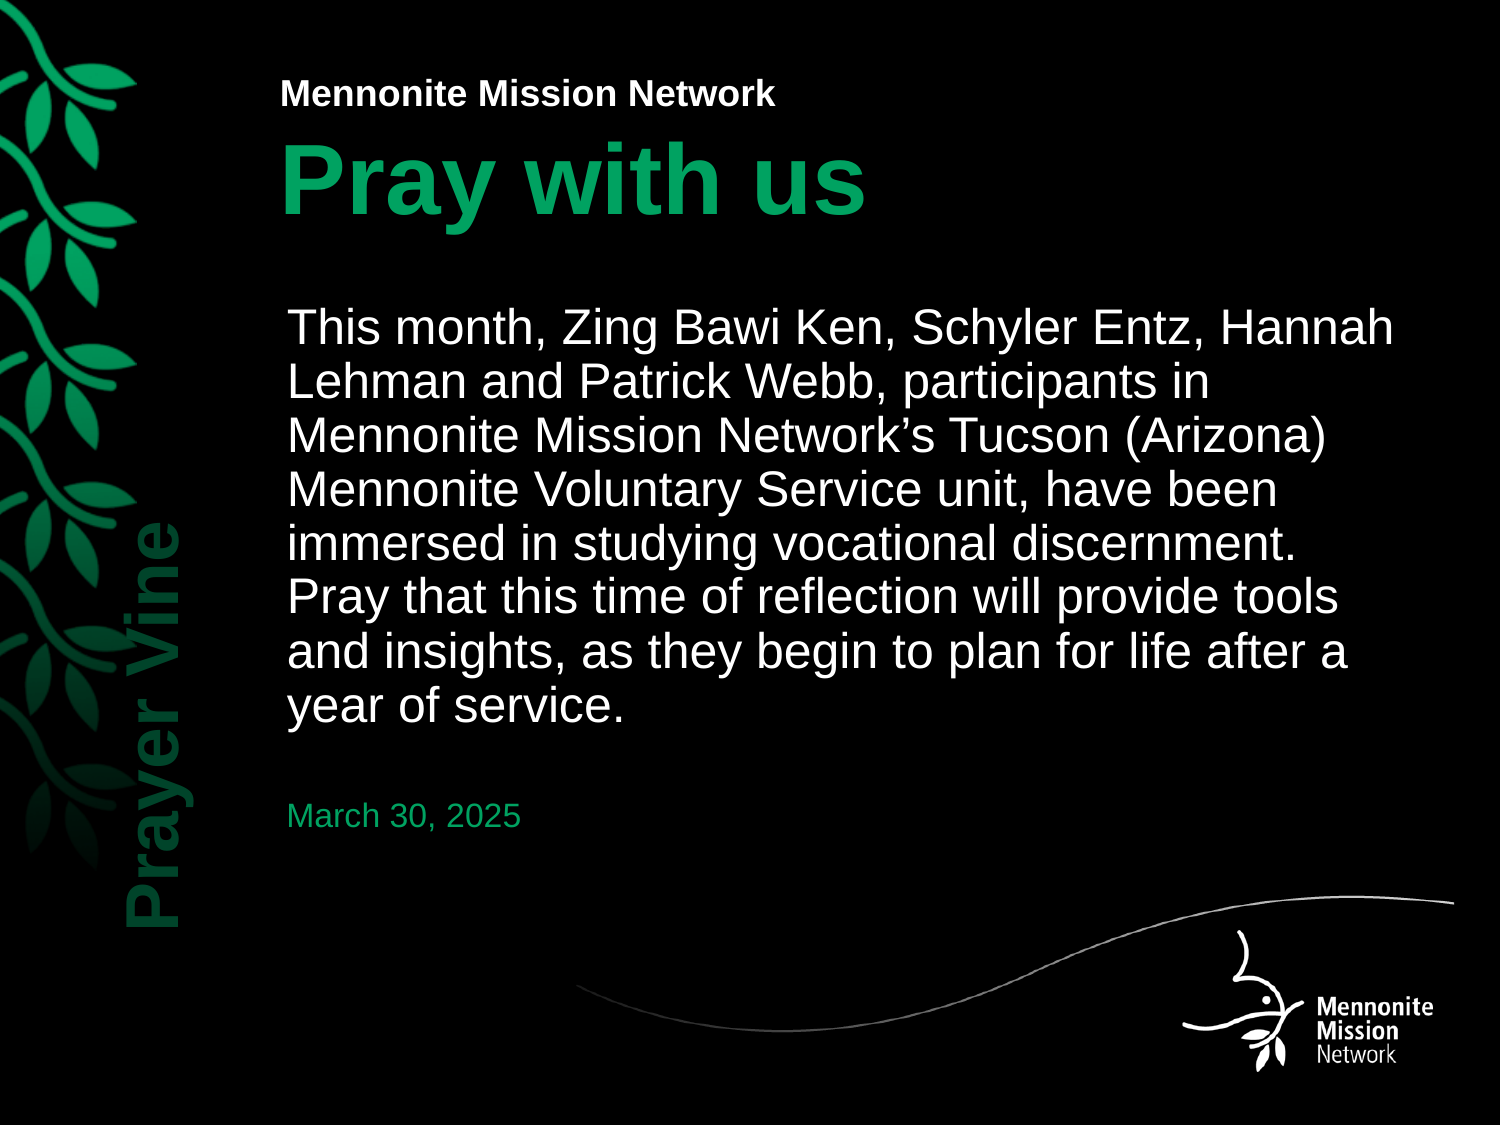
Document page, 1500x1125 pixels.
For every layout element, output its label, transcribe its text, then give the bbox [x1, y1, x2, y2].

text_box March 30, 2025 [271, 779, 668, 865]
picture [0, 0, 137, 871]
subtitle This month, Zing Bawi Ken, Schyler Entz, Hannah Lehman and Patrick Webb, participants in Mennonite Mission Network’s Tucson (Arizona) Mennonite Voluntary Service unit, have been immersed in studying vocational discernment. Pray that this time of reflection will provide tools and insights, as they begin to plan for life after a year of service. [271, 293, 1412, 842]
picture [576, 895, 1455, 1077]
